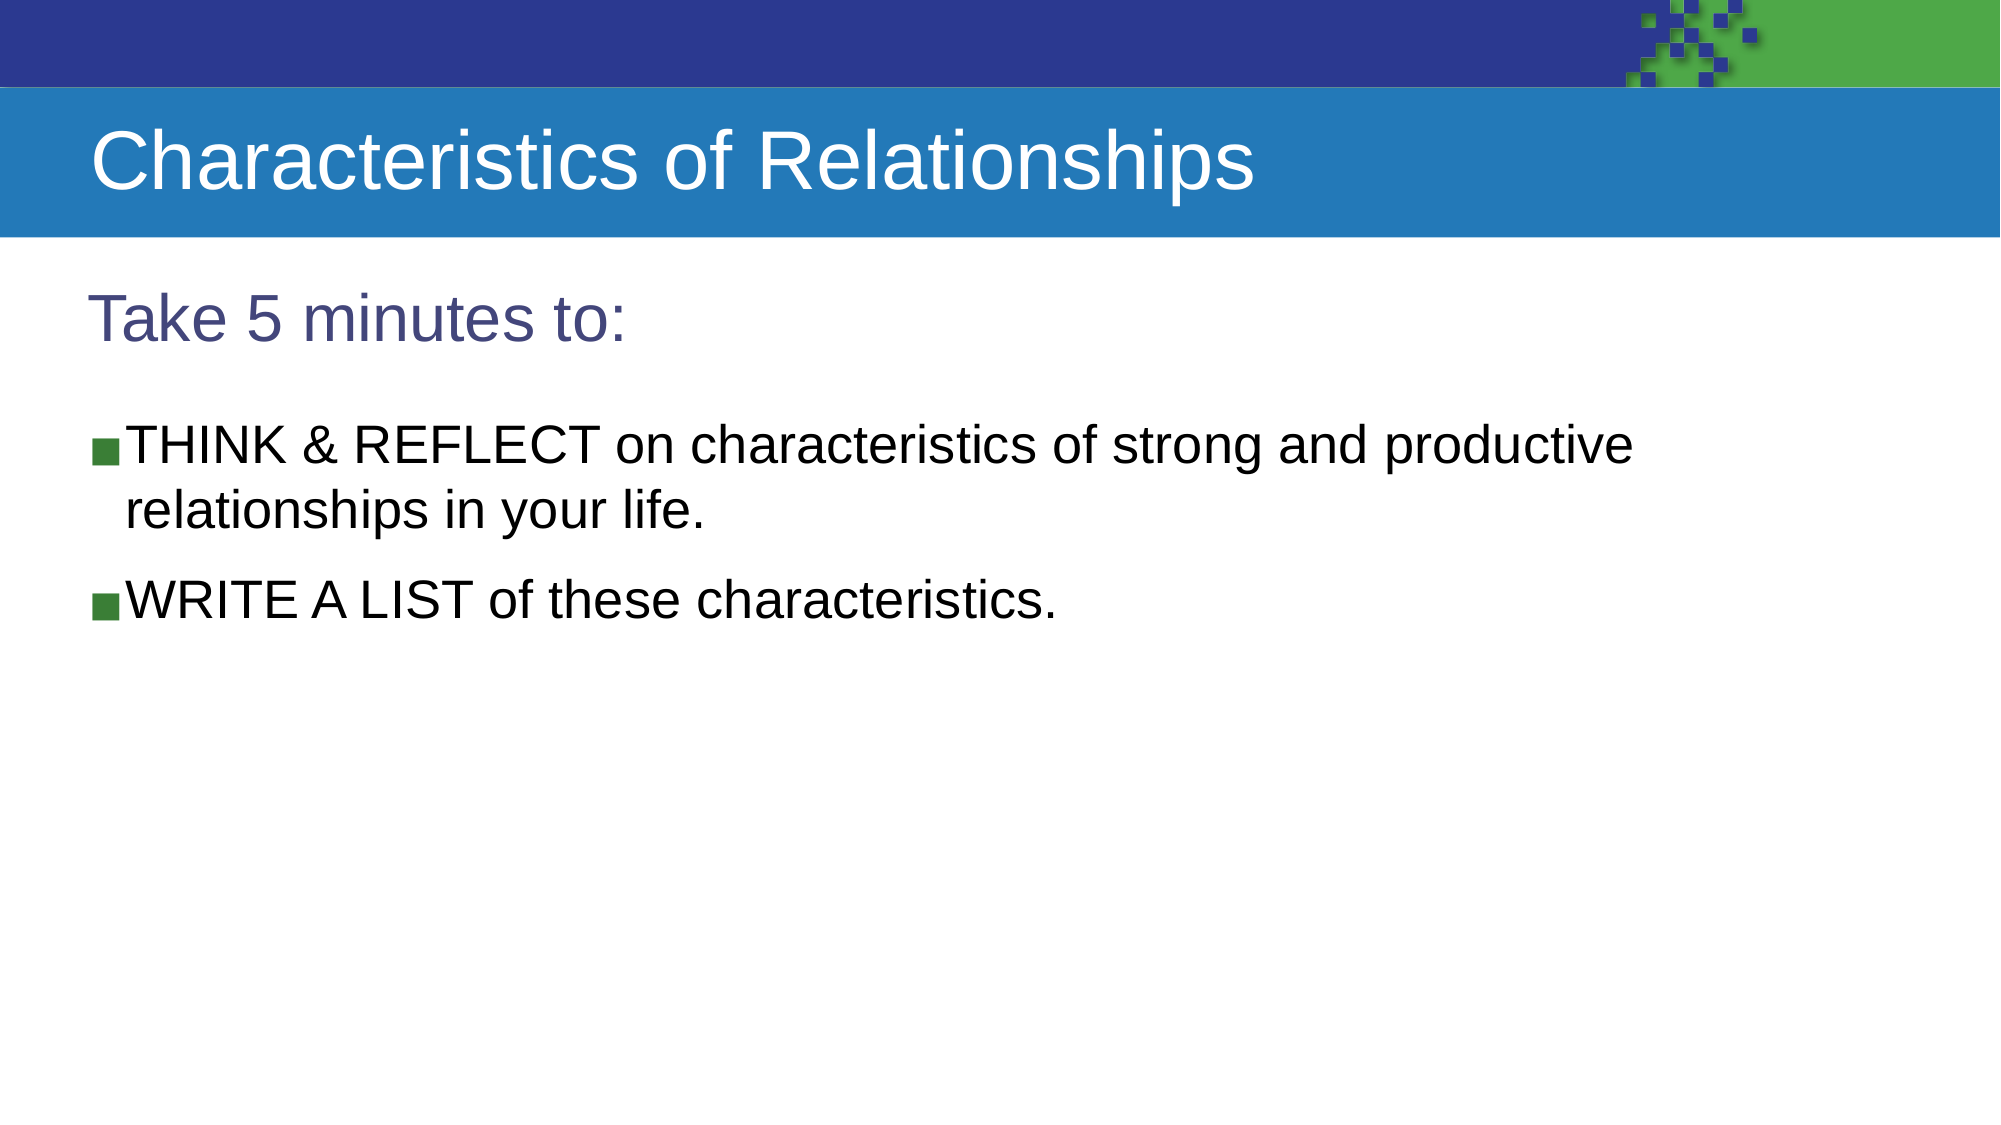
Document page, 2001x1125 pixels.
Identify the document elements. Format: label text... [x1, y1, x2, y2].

title Characteristics of Relationships [0, 87, 2000, 238]
list Take 5 minutes to: [87, 275, 1913, 409]
list THINK & REFLECT on characteristics of strong and productive relationships in your life. WRITE A LIST of these characteristics. [87, 409, 1913, 1035]
picture [0, 0, 1757, 87]
